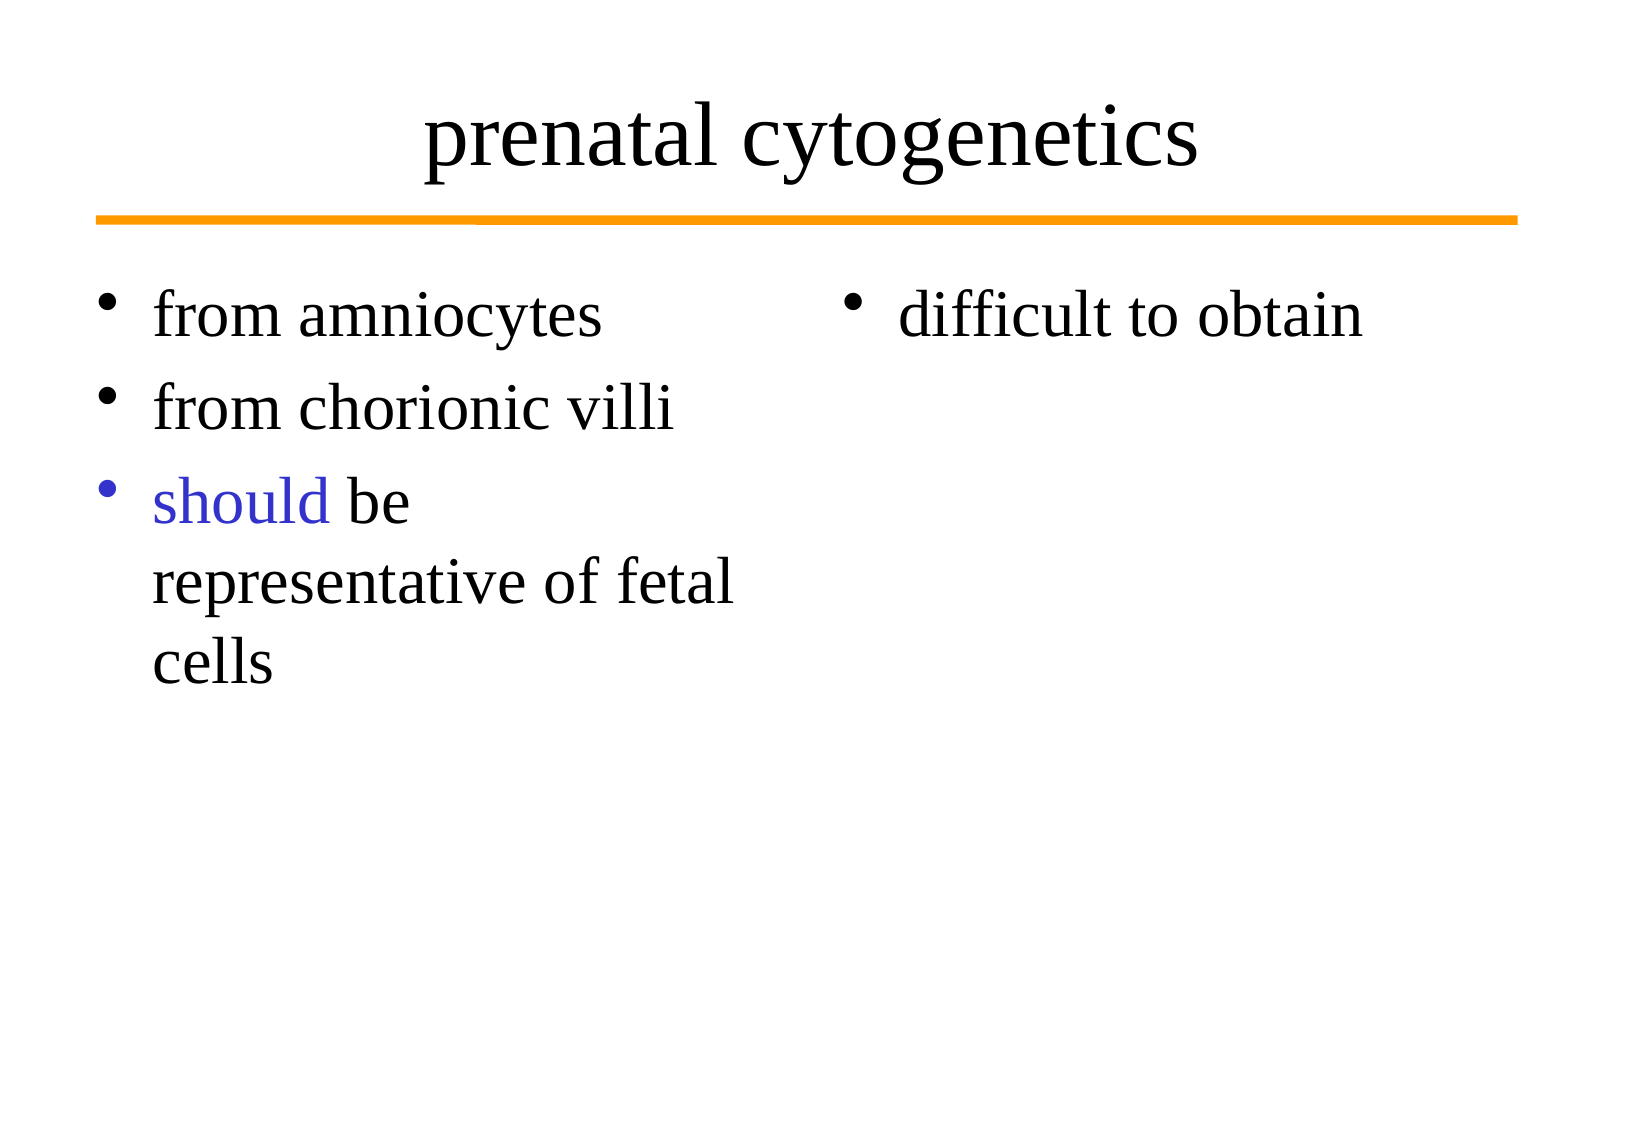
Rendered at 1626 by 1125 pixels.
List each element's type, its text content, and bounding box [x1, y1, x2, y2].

list difficult to obtain [826, 262, 1544, 1006]
title prenatal cytogenetics [121, 34, 1504, 220]
list from amniocytes from chorionic villi should be representative of fetal cells [80, 262, 799, 1006]
